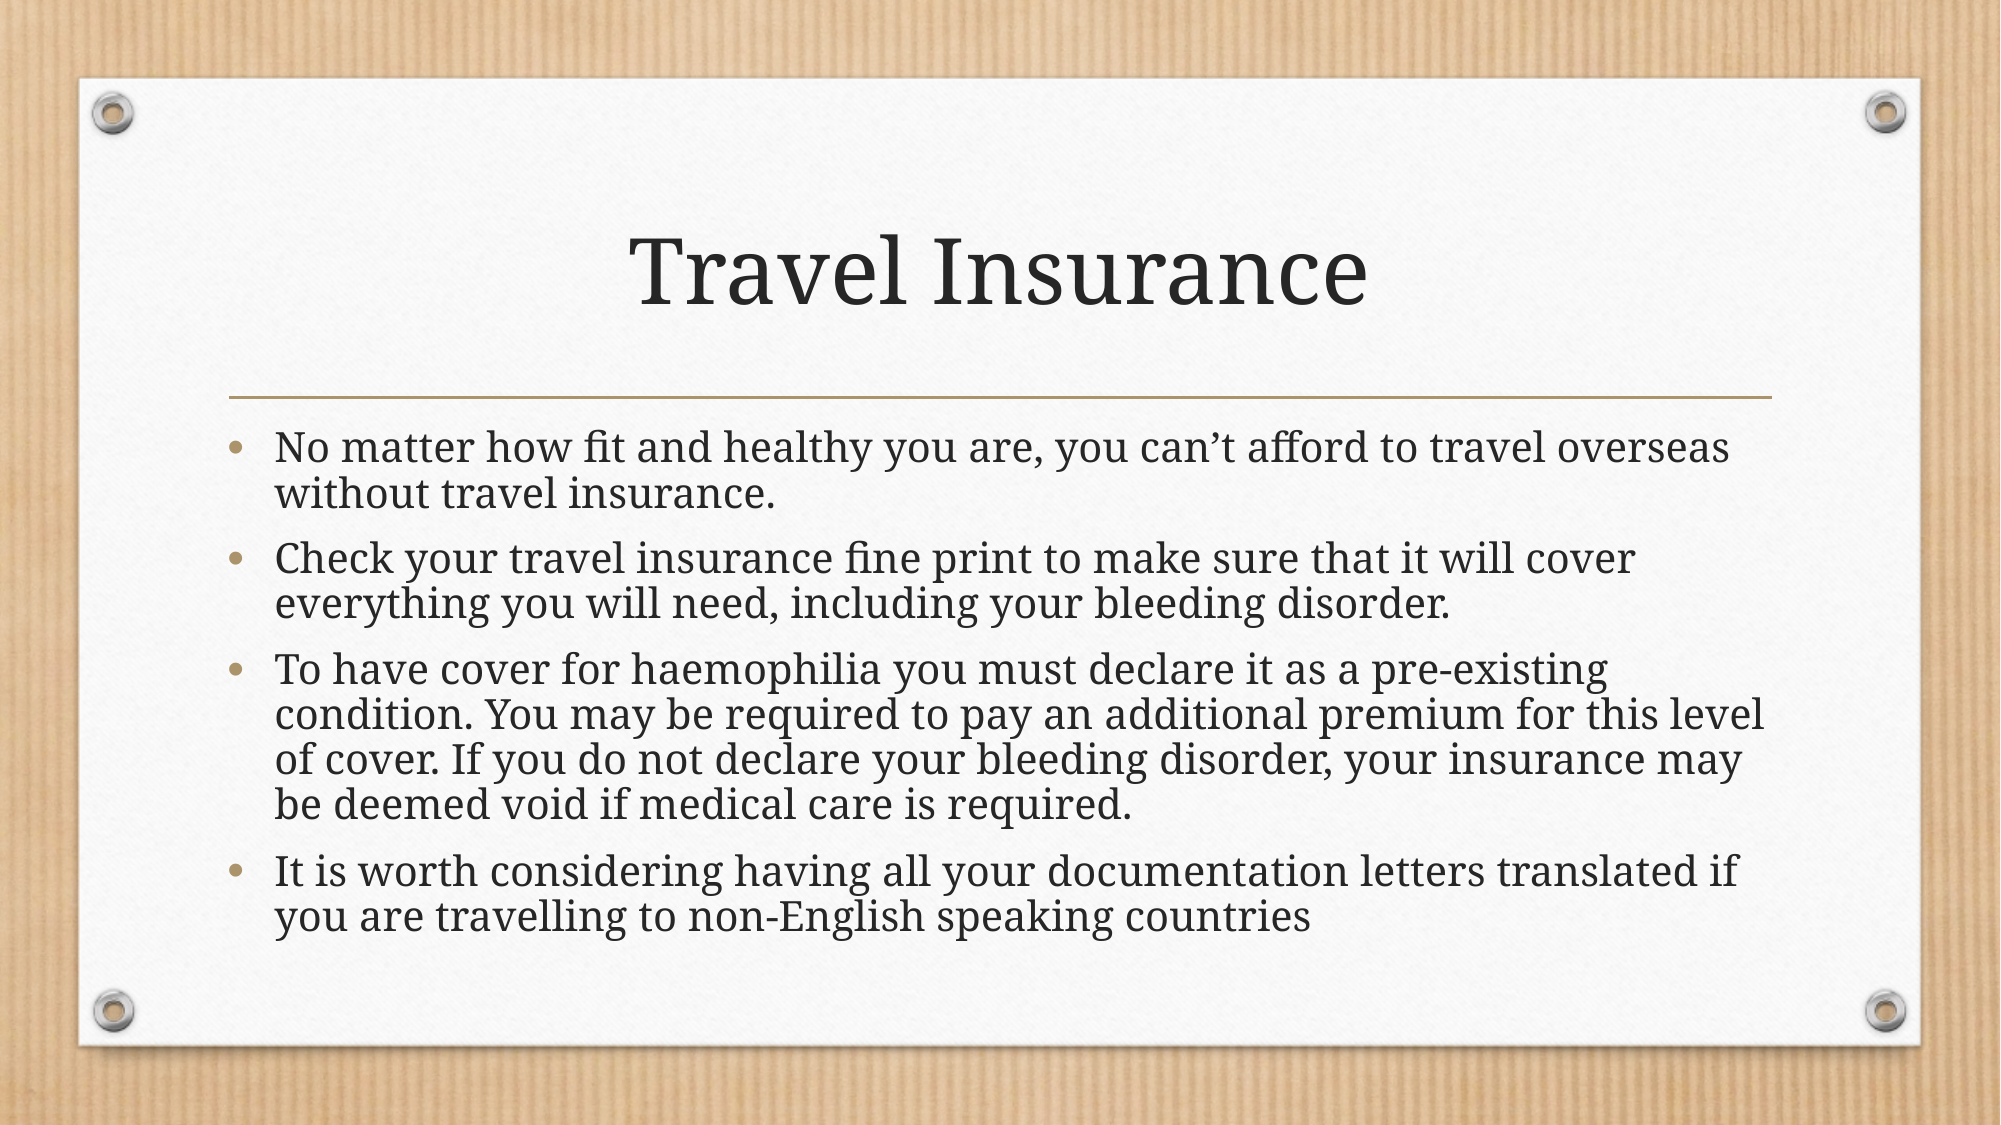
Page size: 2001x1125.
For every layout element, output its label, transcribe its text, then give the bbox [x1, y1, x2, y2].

list No matter how fit and healthy you are, you can’t afford to travel overseas without travel insurance. Check your travel insurance fine print to make sure that it will cover everything you will need, including your bleeding disorder. To have cover for haemophilia you must declare it as a pre-existing condition. You may be required to pay an additional premium for this level of cover. If you do not declare your bleeding disorder, your insurance may be deemed void if medical care is required. It is worth considering having all your documentation letters translated if you are travelling to non-English speaking countries [212, 419, 1788, 964]
title Travel Insurance [212, 161, 1788, 375]
picture [0, 0, 2001, 1125]
